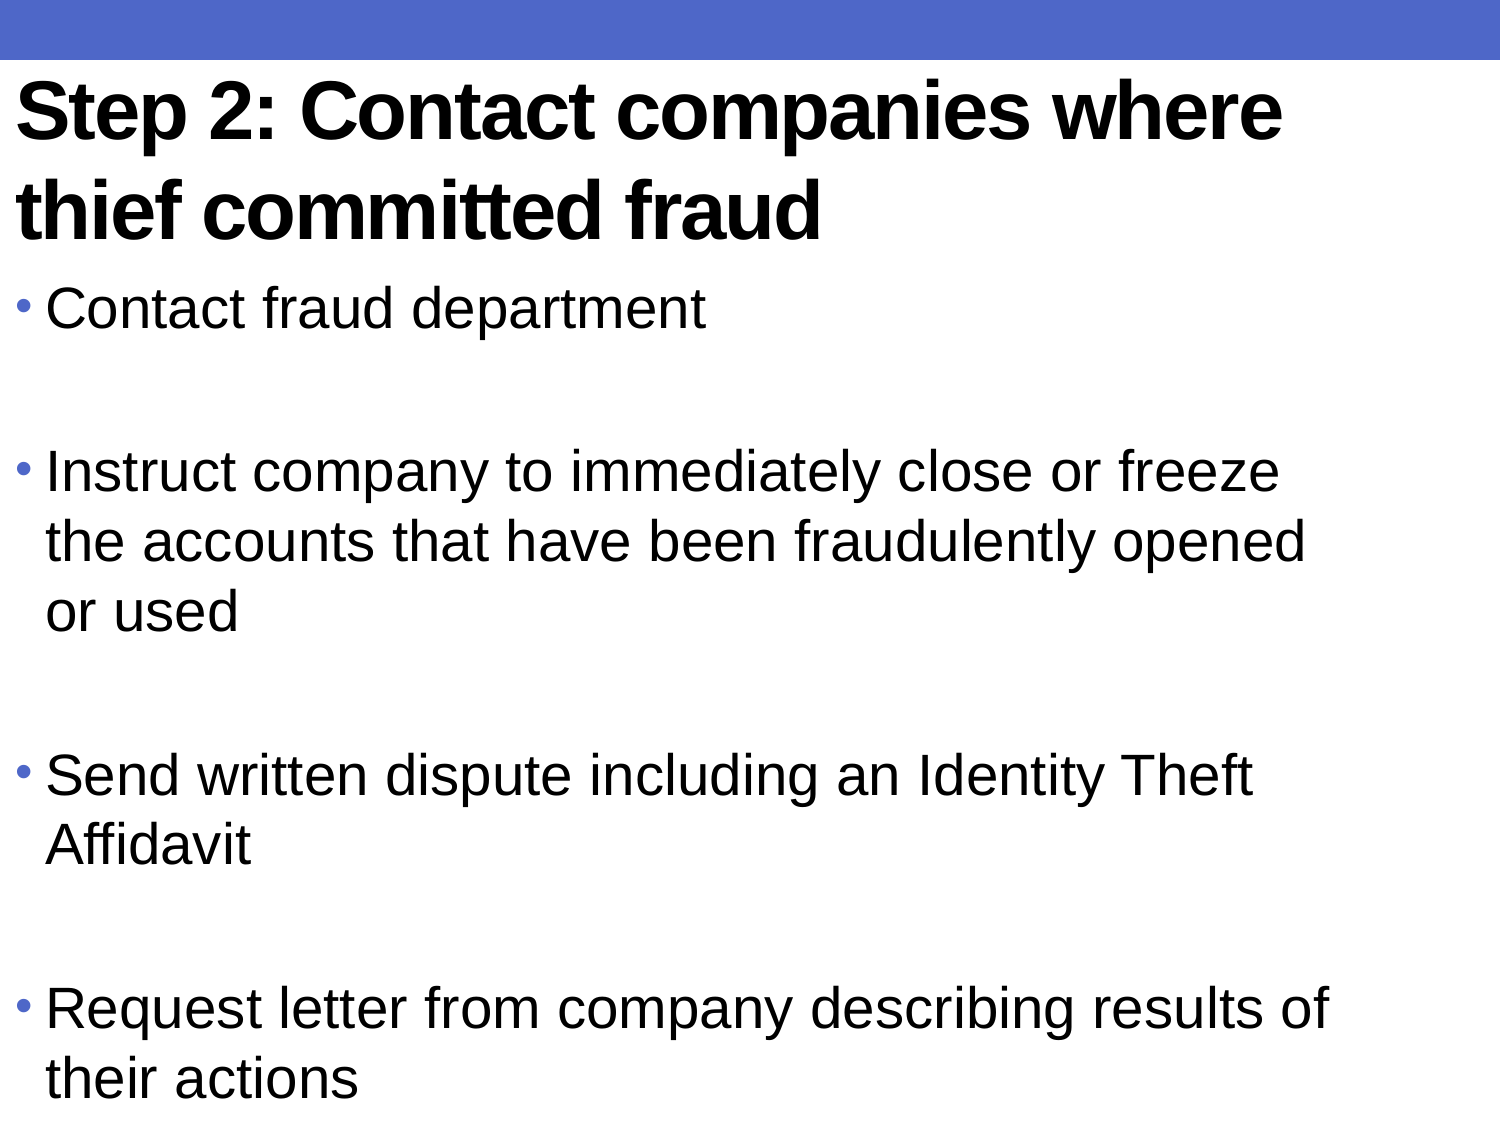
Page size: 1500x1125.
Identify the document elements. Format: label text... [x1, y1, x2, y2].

list Contact fraud department Instruct company to immediately close or freeze the accounts that have been fraudulently opened or used Send written dispute including an Identity Theft Affidavit Request letter from company describing results of their actions [0, 262, 1350, 1050]
title Step 2: Contact companies where thief committed fraud [0, 62, 1463, 250]
